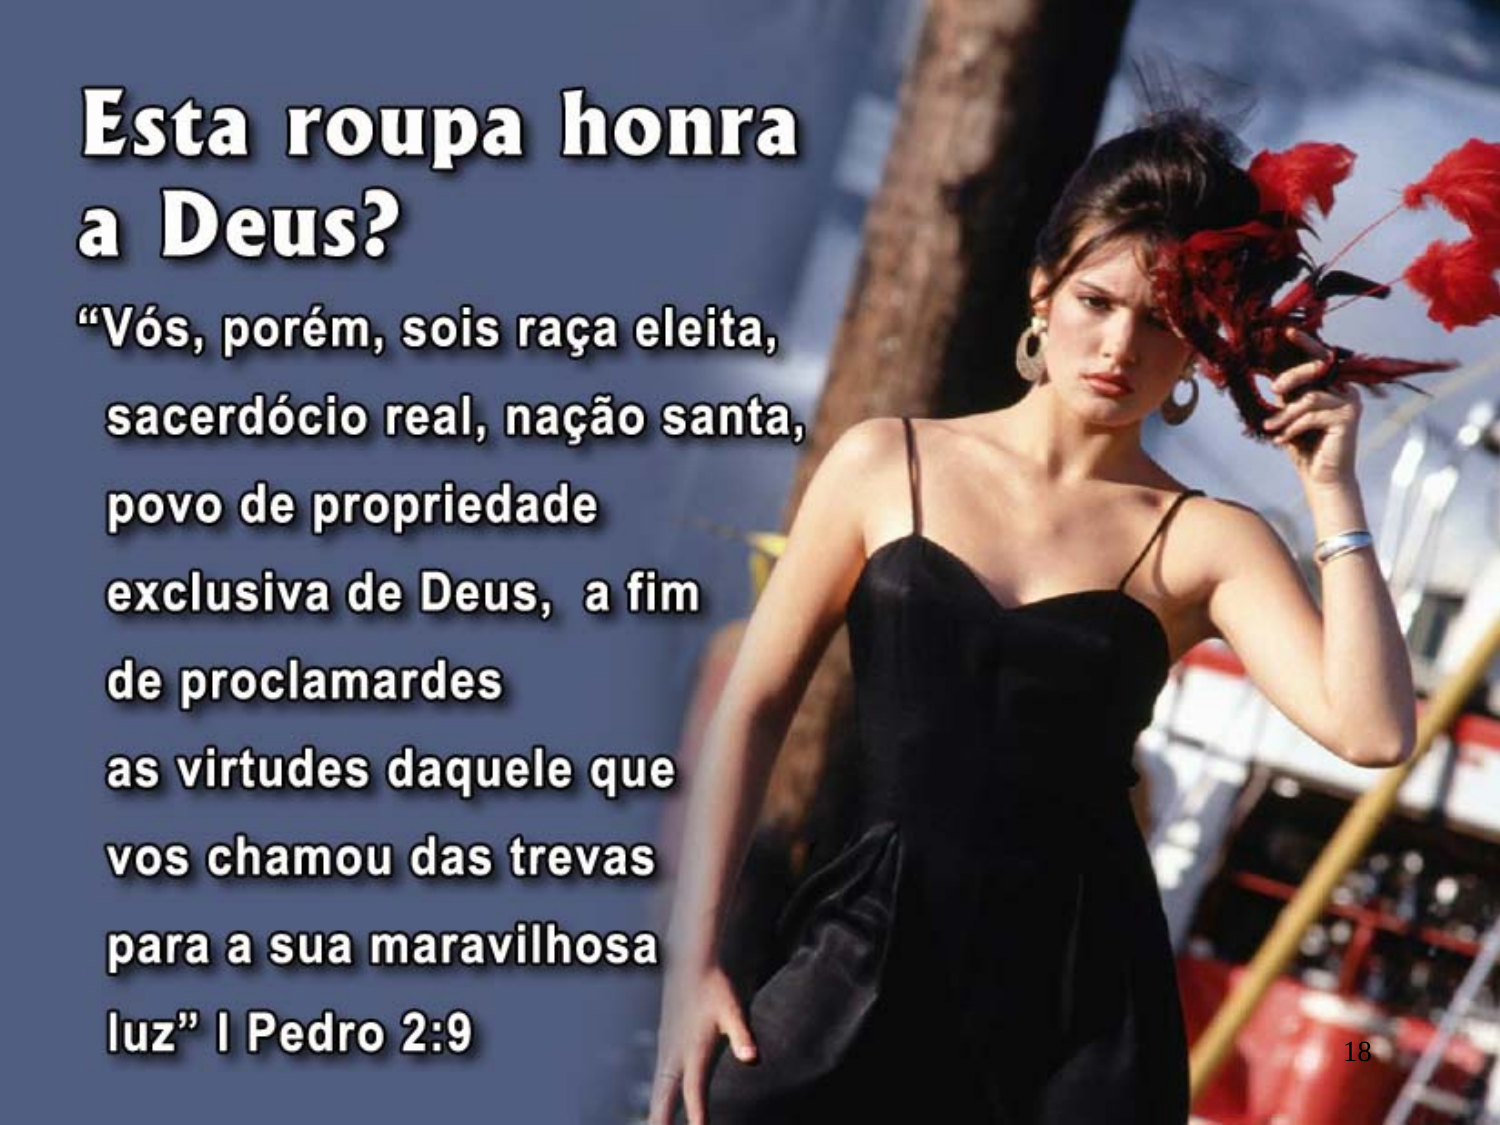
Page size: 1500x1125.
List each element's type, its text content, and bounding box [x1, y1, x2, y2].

slide_number 18 [1074, 1025, 1388, 1100]
picture [0, 0, 1500, 1125]
